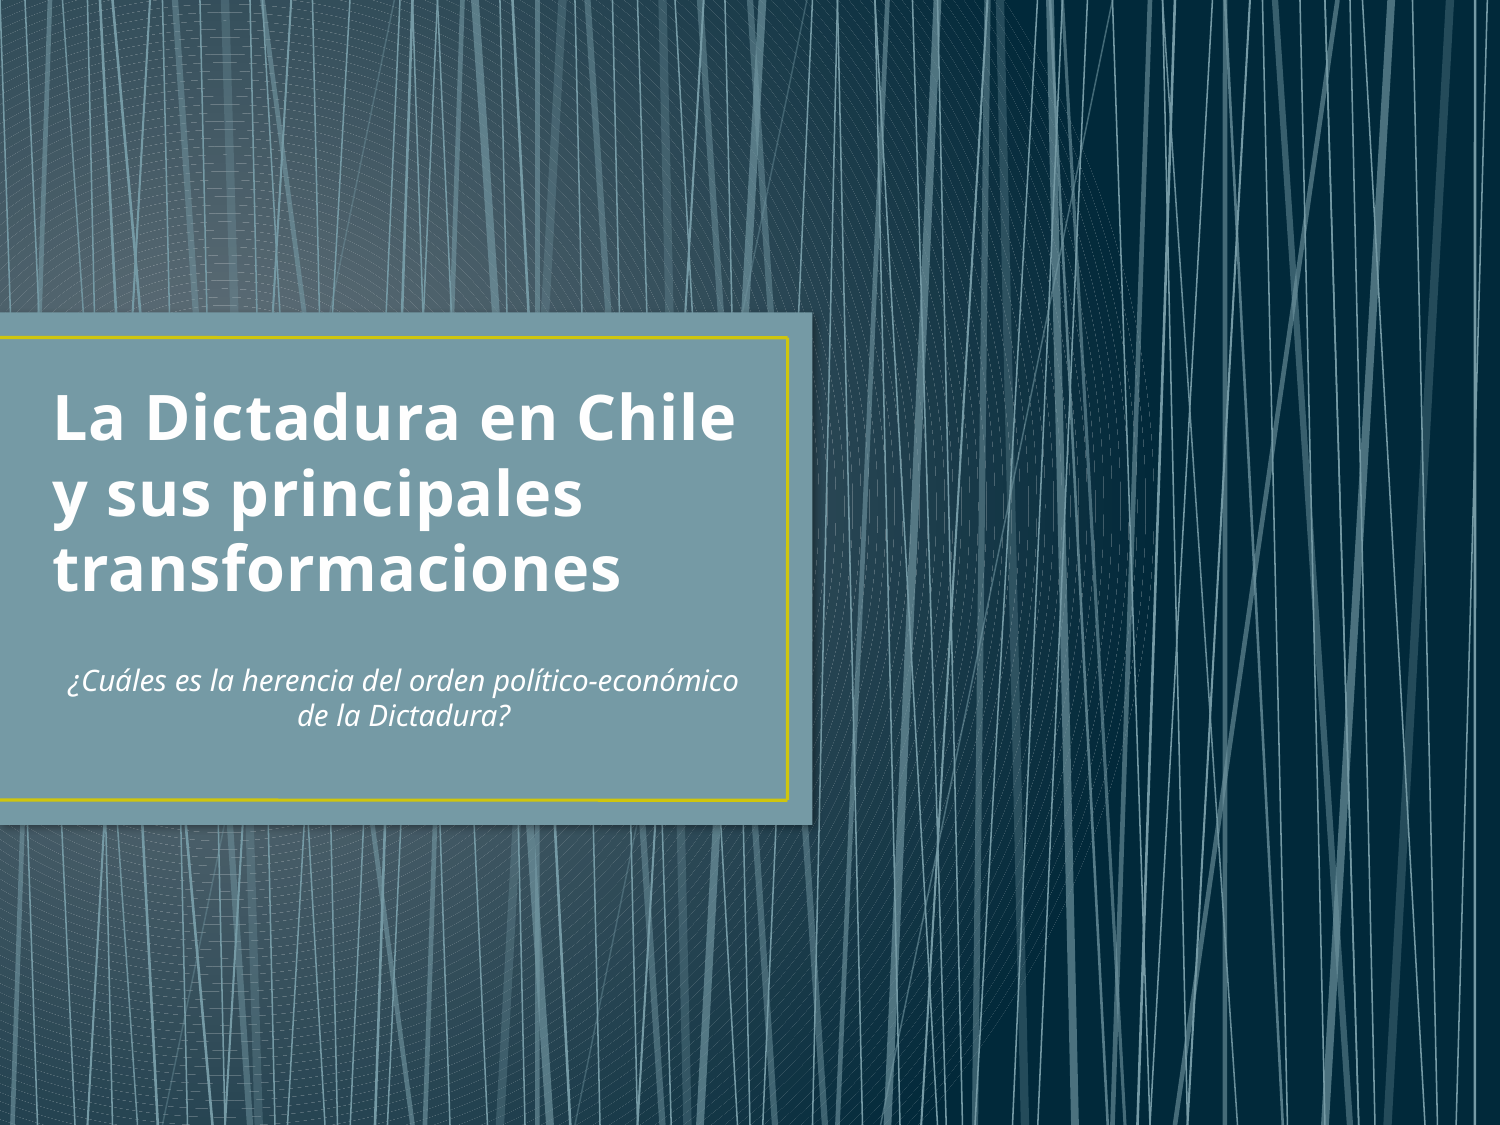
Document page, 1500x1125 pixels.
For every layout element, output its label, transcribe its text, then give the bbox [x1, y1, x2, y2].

subtitle ¿Cuáles es la herencia del orden político-económico de la Dictadura? [41, 621, 767, 741]
title La Dictadura en Chile y sus principales transformaciones [37, 349, 763, 612]
